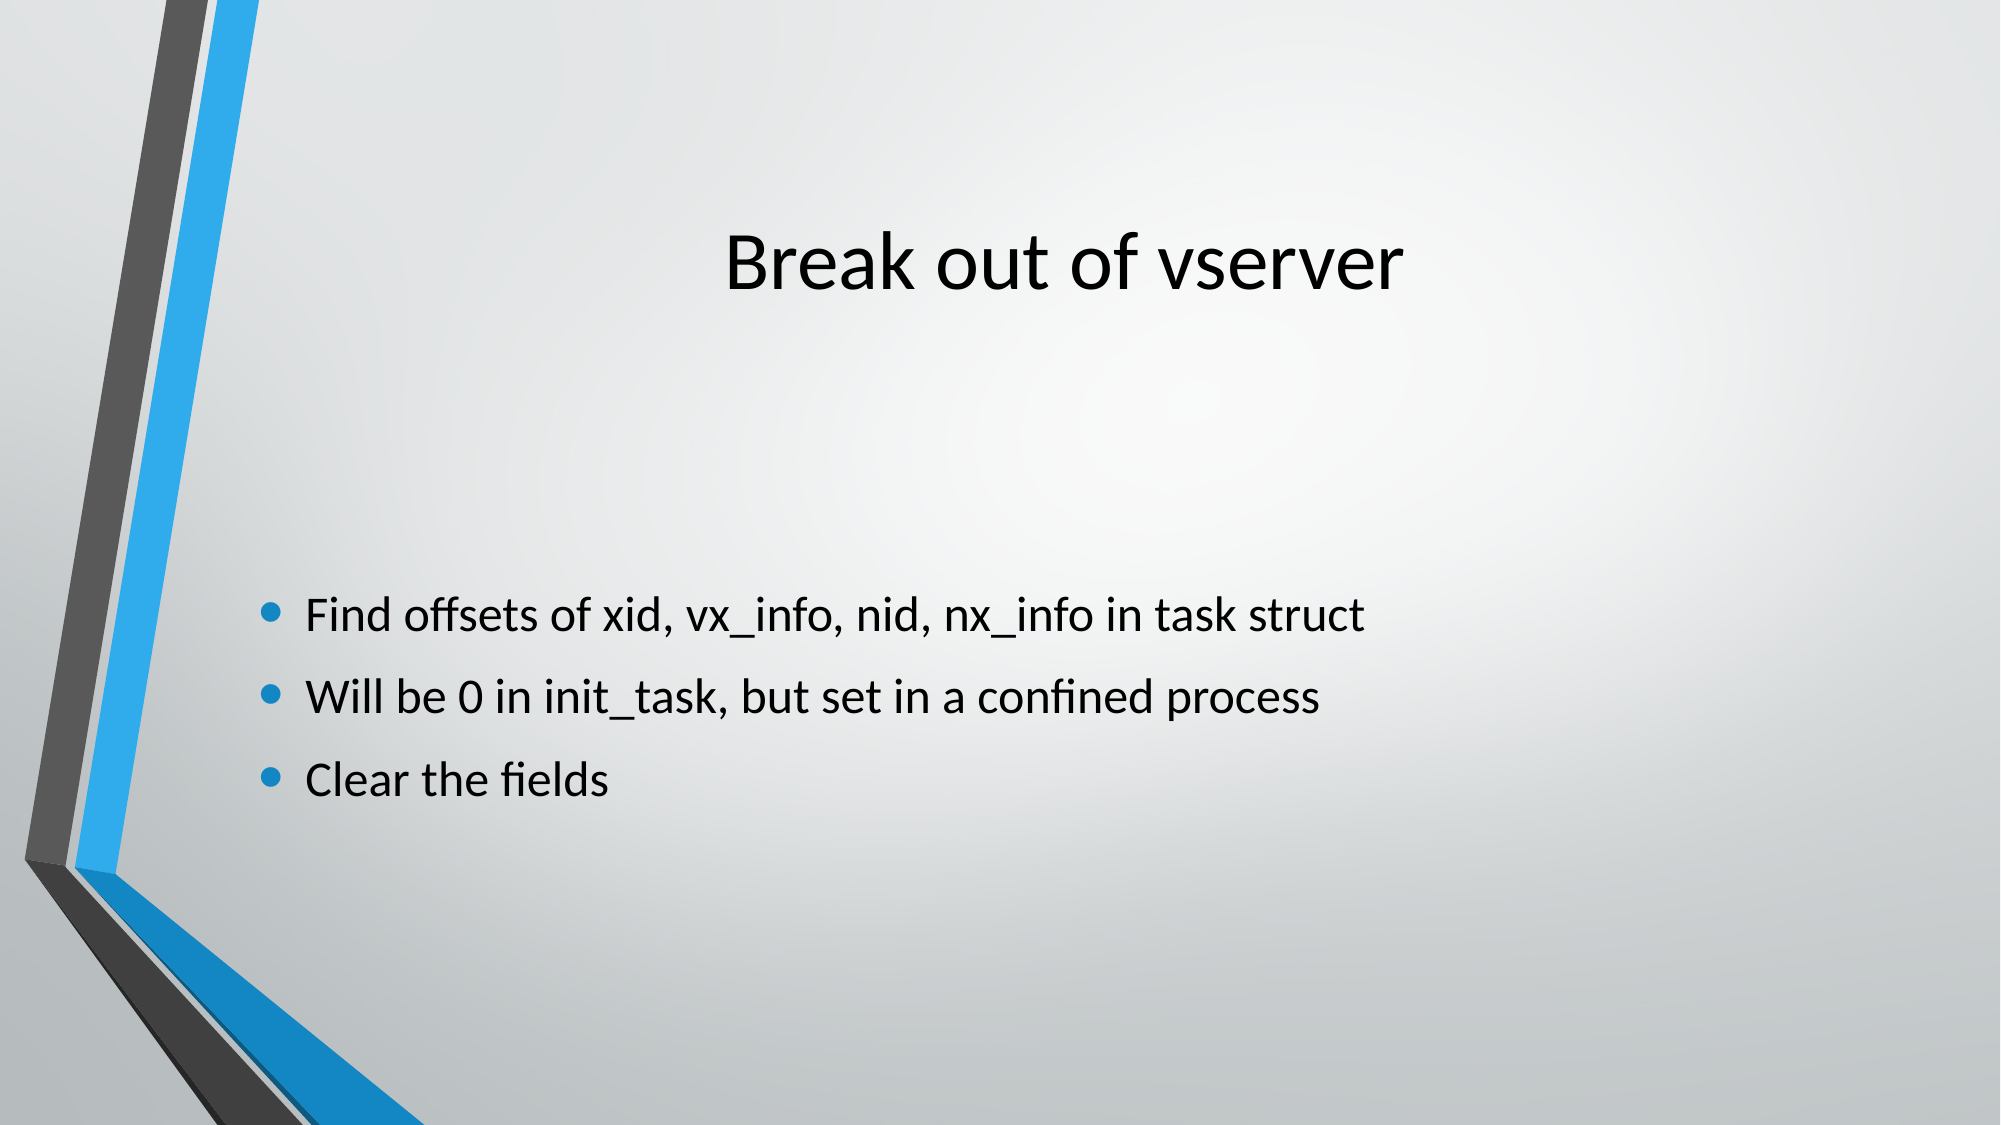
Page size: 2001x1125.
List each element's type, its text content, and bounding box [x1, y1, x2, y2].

list Find offsets of xid, vx_info, nid, nx_info in task struct Will be 0 in init_task, but set in a confined process Clear the fields [243, 437, 1887, 950]
title Break out of vserver [243, 112, 1887, 400]
